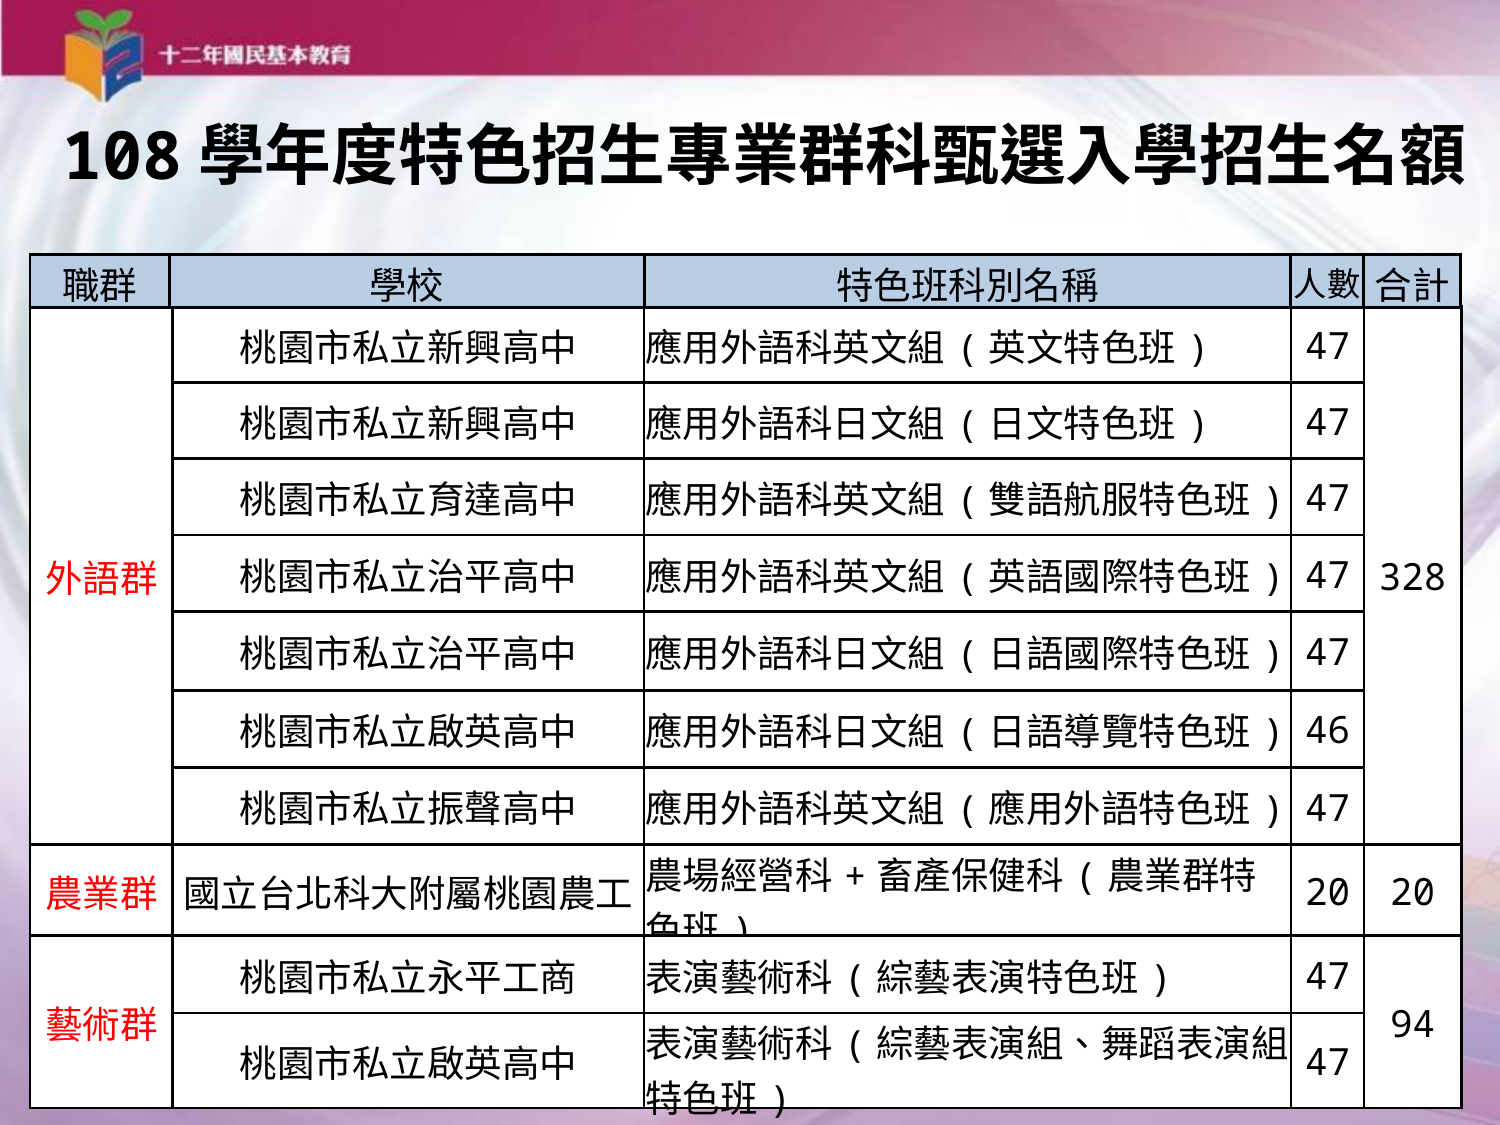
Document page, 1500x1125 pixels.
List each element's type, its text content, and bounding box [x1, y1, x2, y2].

table_cell 國立台北科大附屬桃園農工 [174, 846, 643, 934]
table_cell 應用外語科英文組(英語國際特色班) [645, 536, 1290, 610]
table_cell 農業群 [31, 846, 171, 934]
table_cell 94 [1365, 937, 1460, 1107]
table_cell 桃園市私立治平高中 [174, 613, 643, 689]
table_cell 應用外語科英文組(雙語航服特色班) [645, 460, 1290, 534]
table_cell 藝術群 [31, 937, 171, 1107]
table_header 328 [1365, 309, 1460, 843]
picture [0, 0, 1500, 1125]
table_cell 表演藝術科(綜藝表演組、舞蹈表演組特色班) [645, 1014, 1290, 1107]
table_cell 47 [1292, 384, 1363, 457]
table_header 職群 [31, 256, 168, 306]
table_cell 47 [1292, 536, 1363, 610]
table_cell 桃園市私立永平工商 [174, 937, 643, 1012]
table_cell 20 [1365, 846, 1460, 934]
table_cell 桃園市私立育達高中 [174, 460, 643, 534]
table_header 桃園市私立新興高中 [174, 309, 643, 381]
table_cell 20 [1292, 846, 1363, 934]
table_cell 應用外語科英文組(應用外語特色班) [645, 769, 1290, 843]
table_cell 表演藝術科(綜藝表演特色班) [645, 937, 1290, 1012]
table_header 外語群 [31, 309, 171, 843]
table_header 人數 [1292, 256, 1362, 306]
text_box 108學年度特色招生專業群科甄選入學招生名額 [47, 105, 1500, 201]
table_cell 農場經營科+畜產保健科(農業群特色班) [645, 846, 1290, 934]
table_cell 桃園市私立治平高中 [174, 536, 643, 610]
table_cell 應用外語科日文組(日語導覽特色班) [645, 692, 1290, 766]
table_cell 46 [1292, 692, 1363, 766]
table_header 學校 [171, 256, 643, 306]
table_cell 47 [1292, 937, 1363, 1012]
table_cell 桃園市私立啟英高中 [174, 692, 643, 766]
table_header 特色班科別名稱 [646, 256, 1289, 306]
table_cell 桃園市私立振聲高中 [174, 769, 643, 843]
table_cell 應用外語科日文組(日文特色班) [645, 384, 1290, 457]
table_cell 47 [1292, 1014, 1363, 1107]
table_cell 桃園市私立啟英高中 [174, 1014, 643, 1107]
table_header 合計 [1365, 256, 1459, 306]
table_cell 47 [1292, 613, 1363, 689]
table_cell 47 [1292, 460, 1363, 534]
table_header 應用外語科英文組(英文特色班) [645, 309, 1290, 381]
table_cell 應用外語科日文組(日語國際特色班) [645, 613, 1290, 689]
table_cell 47 [1292, 769, 1363, 843]
table_header 47 [1292, 309, 1363, 381]
table_cell 桃園市私立新興高中 [174, 384, 643, 457]
